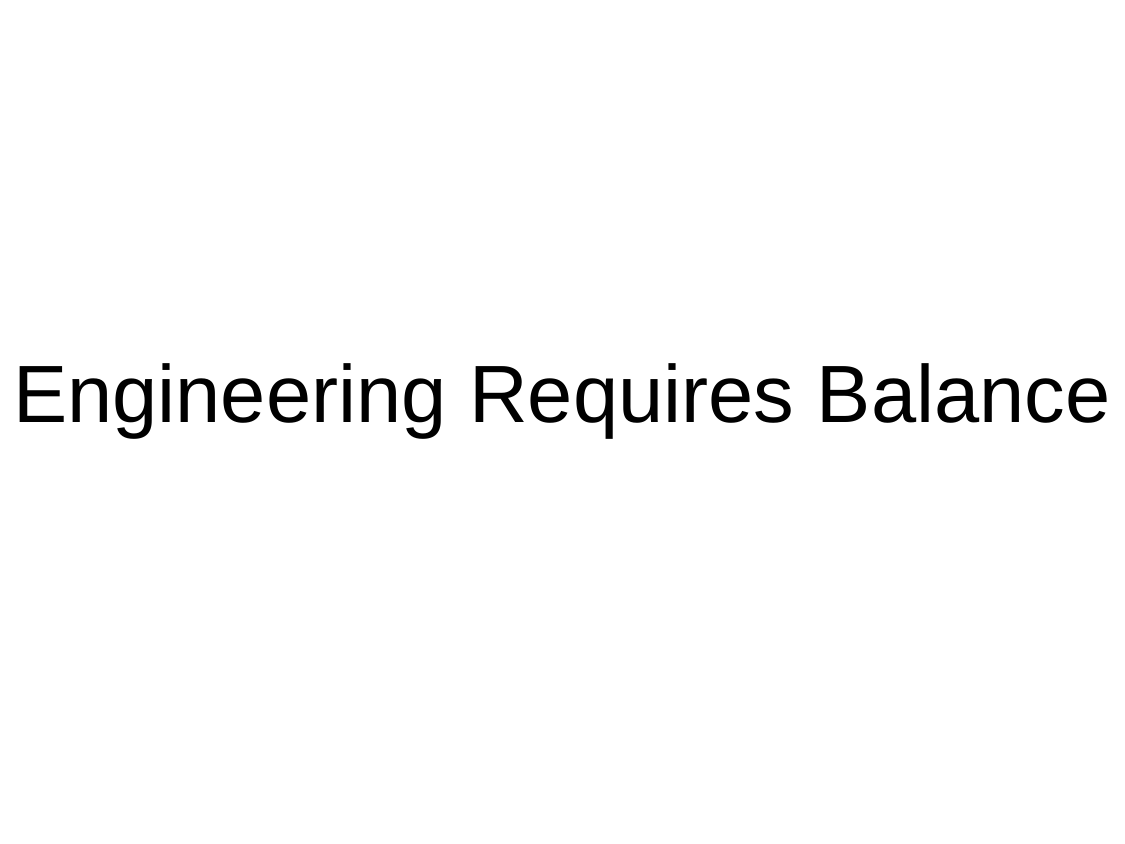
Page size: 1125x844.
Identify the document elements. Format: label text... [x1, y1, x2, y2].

title Engineering Requires Balance [0, 197, 1125, 450]
